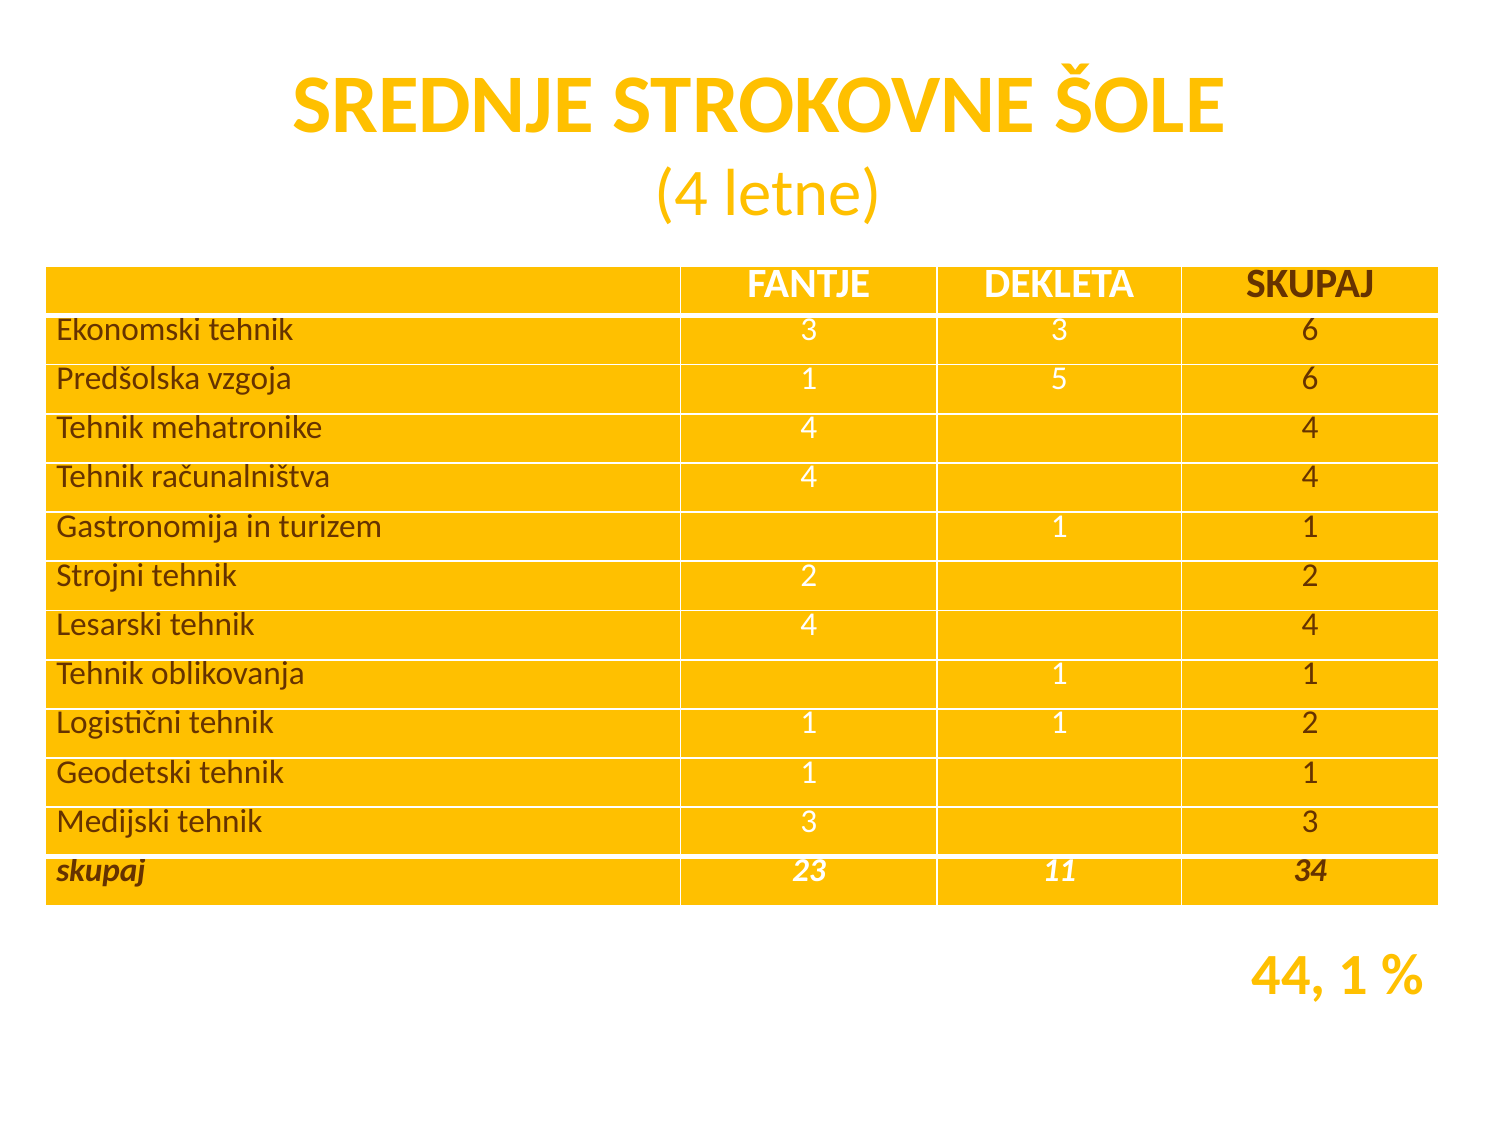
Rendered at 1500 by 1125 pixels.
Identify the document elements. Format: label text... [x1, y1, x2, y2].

table_cell skupaj [46, 859, 680, 905]
table_cell 1 [1182, 513, 1438, 560]
table_cell 4 [1182, 415, 1438, 462]
table_cell 5 [938, 365, 1181, 413]
table_cell 3 [681, 318, 936, 364]
table_header SKUPAJ [1182, 267, 1438, 313]
table_header DEKLETA [938, 267, 1181, 313]
table_cell 2 [681, 562, 936, 610]
table_cell Gastronomija in turizem [46, 513, 680, 560]
title SREDNJE STROKOVNE ŠOLE (4 letne) [93, 80, 1444, 128]
table_cell Strojni tehnik [46, 562, 680, 610]
text_box 44, 1 % [1214, 928, 1439, 1014]
table_cell 4 [681, 611, 936, 659]
table_cell 3 [681, 808, 936, 854]
table_cell [938, 464, 1181, 511]
table_header [46, 267, 680, 313]
table_cell 2 [1182, 710, 1438, 757]
table_cell [938, 611, 1181, 659]
table_cell 4 [1182, 464, 1438, 511]
table_cell Logistični tehnik [46, 710, 680, 757]
table_cell [938, 808, 1181, 854]
table_cell 1 [938, 513, 1181, 560]
table_cell Tehnik mehatronike [46, 415, 680, 462]
table_cell [938, 562, 1181, 610]
table_cell 4 [1182, 611, 1438, 659]
table_cell 11 [938, 859, 1181, 905]
table_header FANTJE [681, 267, 936, 313]
table_cell 3 [1182, 808, 1438, 854]
table_cell Predšolska vzgoja [46, 365, 680, 413]
table_cell Ekonomski tehnik [46, 318, 680, 364]
table_cell 6 [1182, 365, 1438, 413]
table_cell Tehnik oblikovanja [46, 661, 680, 708]
table_cell 3 [938, 318, 1181, 364]
table_cell 1 [681, 365, 936, 413]
table_cell 4 [681, 415, 936, 462]
table_cell 1 [1182, 661, 1438, 708]
table_cell Lesarski tehnik [46, 611, 680, 659]
table_cell Tehnik računalništva [46, 464, 680, 511]
table_cell Medijski tehnik [46, 808, 680, 854]
table_cell [681, 513, 936, 560]
table_cell 1 [681, 710, 936, 757]
table_cell [681, 661, 936, 708]
table_cell 1 [938, 710, 1181, 757]
table_cell 1 [1182, 759, 1438, 806]
table_cell 4 [681, 464, 936, 511]
table_cell Geodetski tehnik [46, 759, 680, 806]
table_cell [938, 415, 1181, 462]
table_cell [938, 759, 1181, 806]
table_cell 34 [1182, 859, 1438, 905]
table_cell 2 [1182, 562, 1438, 610]
table_cell 1 [938, 661, 1181, 708]
table_cell 23 [681, 859, 936, 905]
table_cell 1 [681, 759, 936, 806]
table_cell 6 [1182, 318, 1438, 364]
